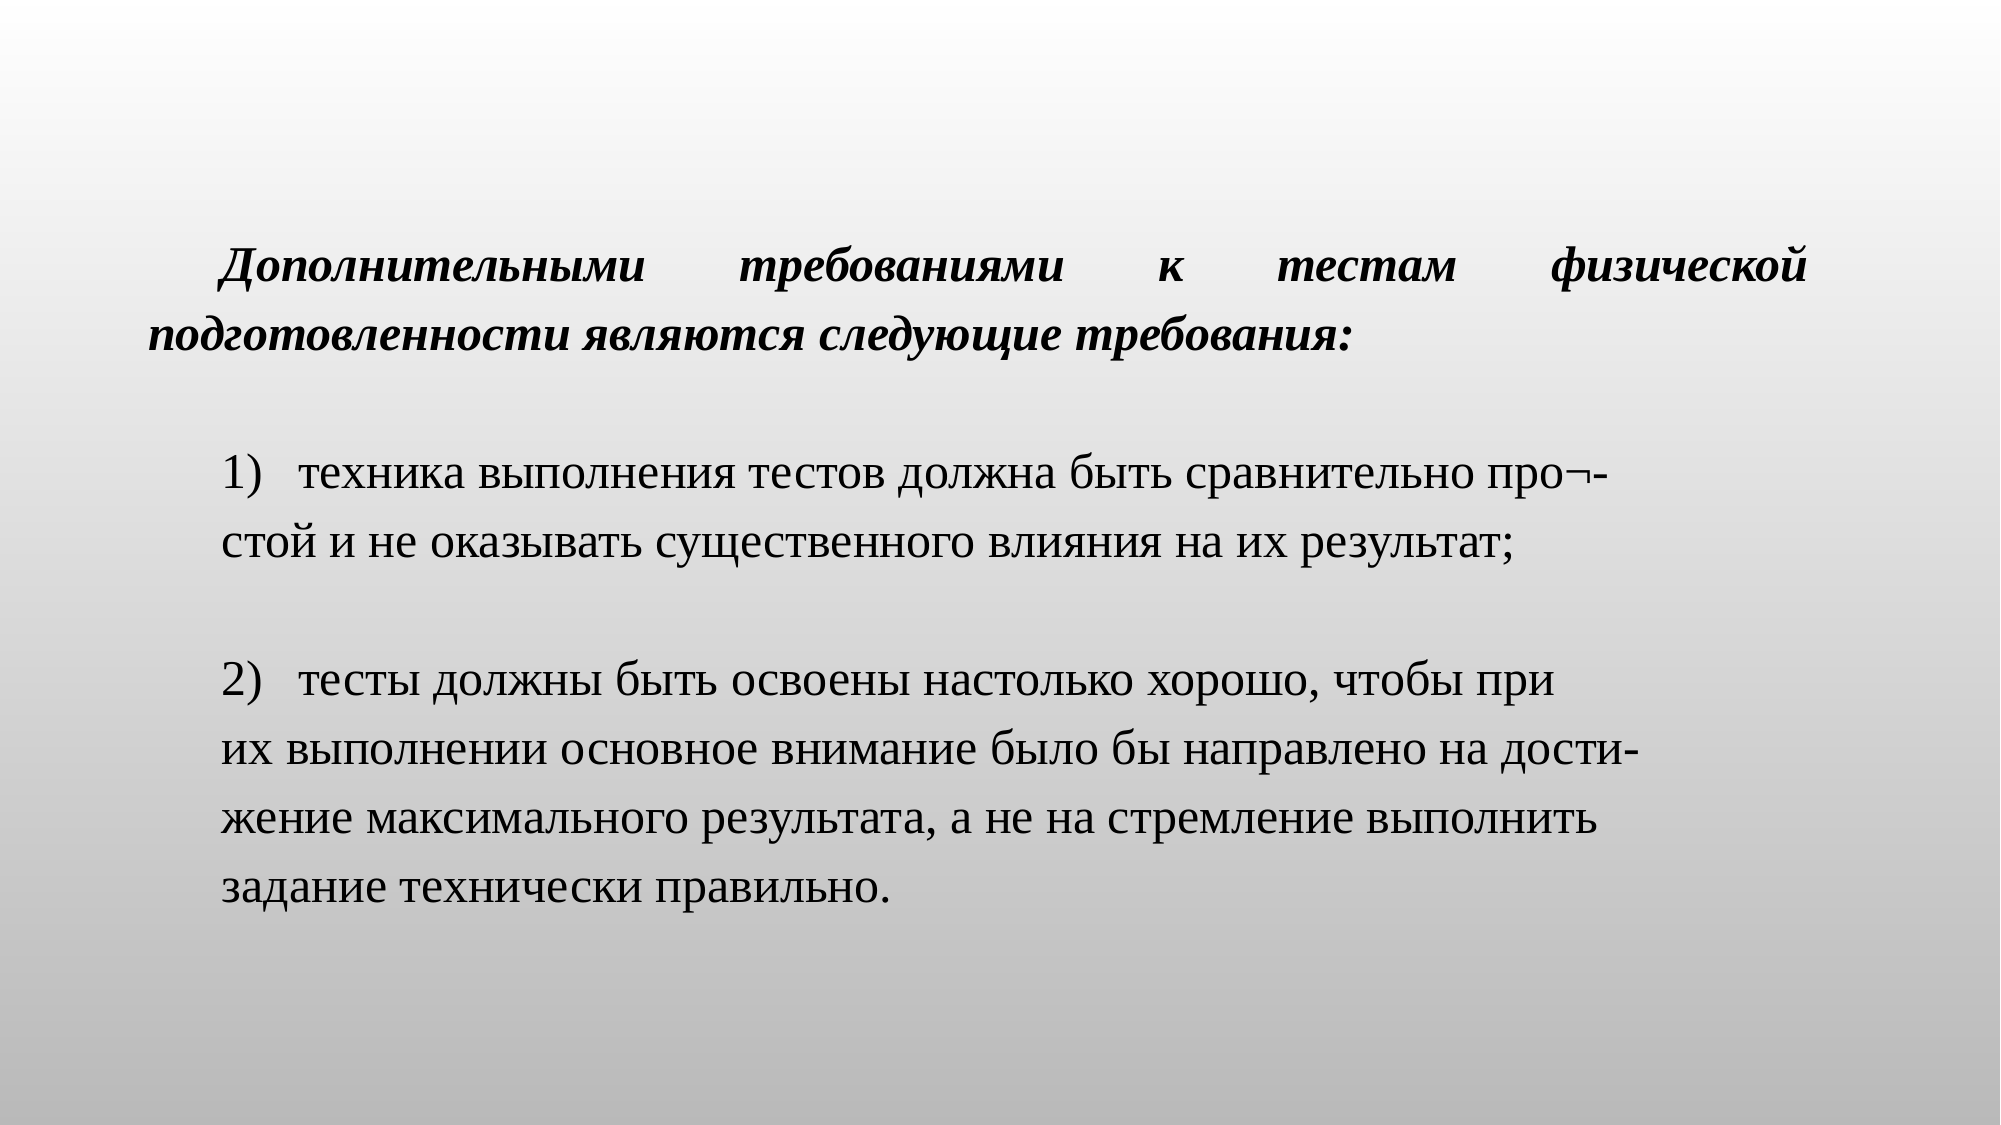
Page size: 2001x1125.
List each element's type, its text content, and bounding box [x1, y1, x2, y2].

text_box Дополнительными требованиями к тестам физической подготовленности являются следующие требования: 1) техника выполнения тестов должна быть сравнительно про¬- стой и не оказывать существенного влияния на их результат; 2) тесты должны быть освоены настолько хорошо, чтобы при их выполнении основное внимание было бы направлено на дости- жение максимального результата, а не на стремление выполнить задание технически правильно. [133, 215, 1823, 920]
